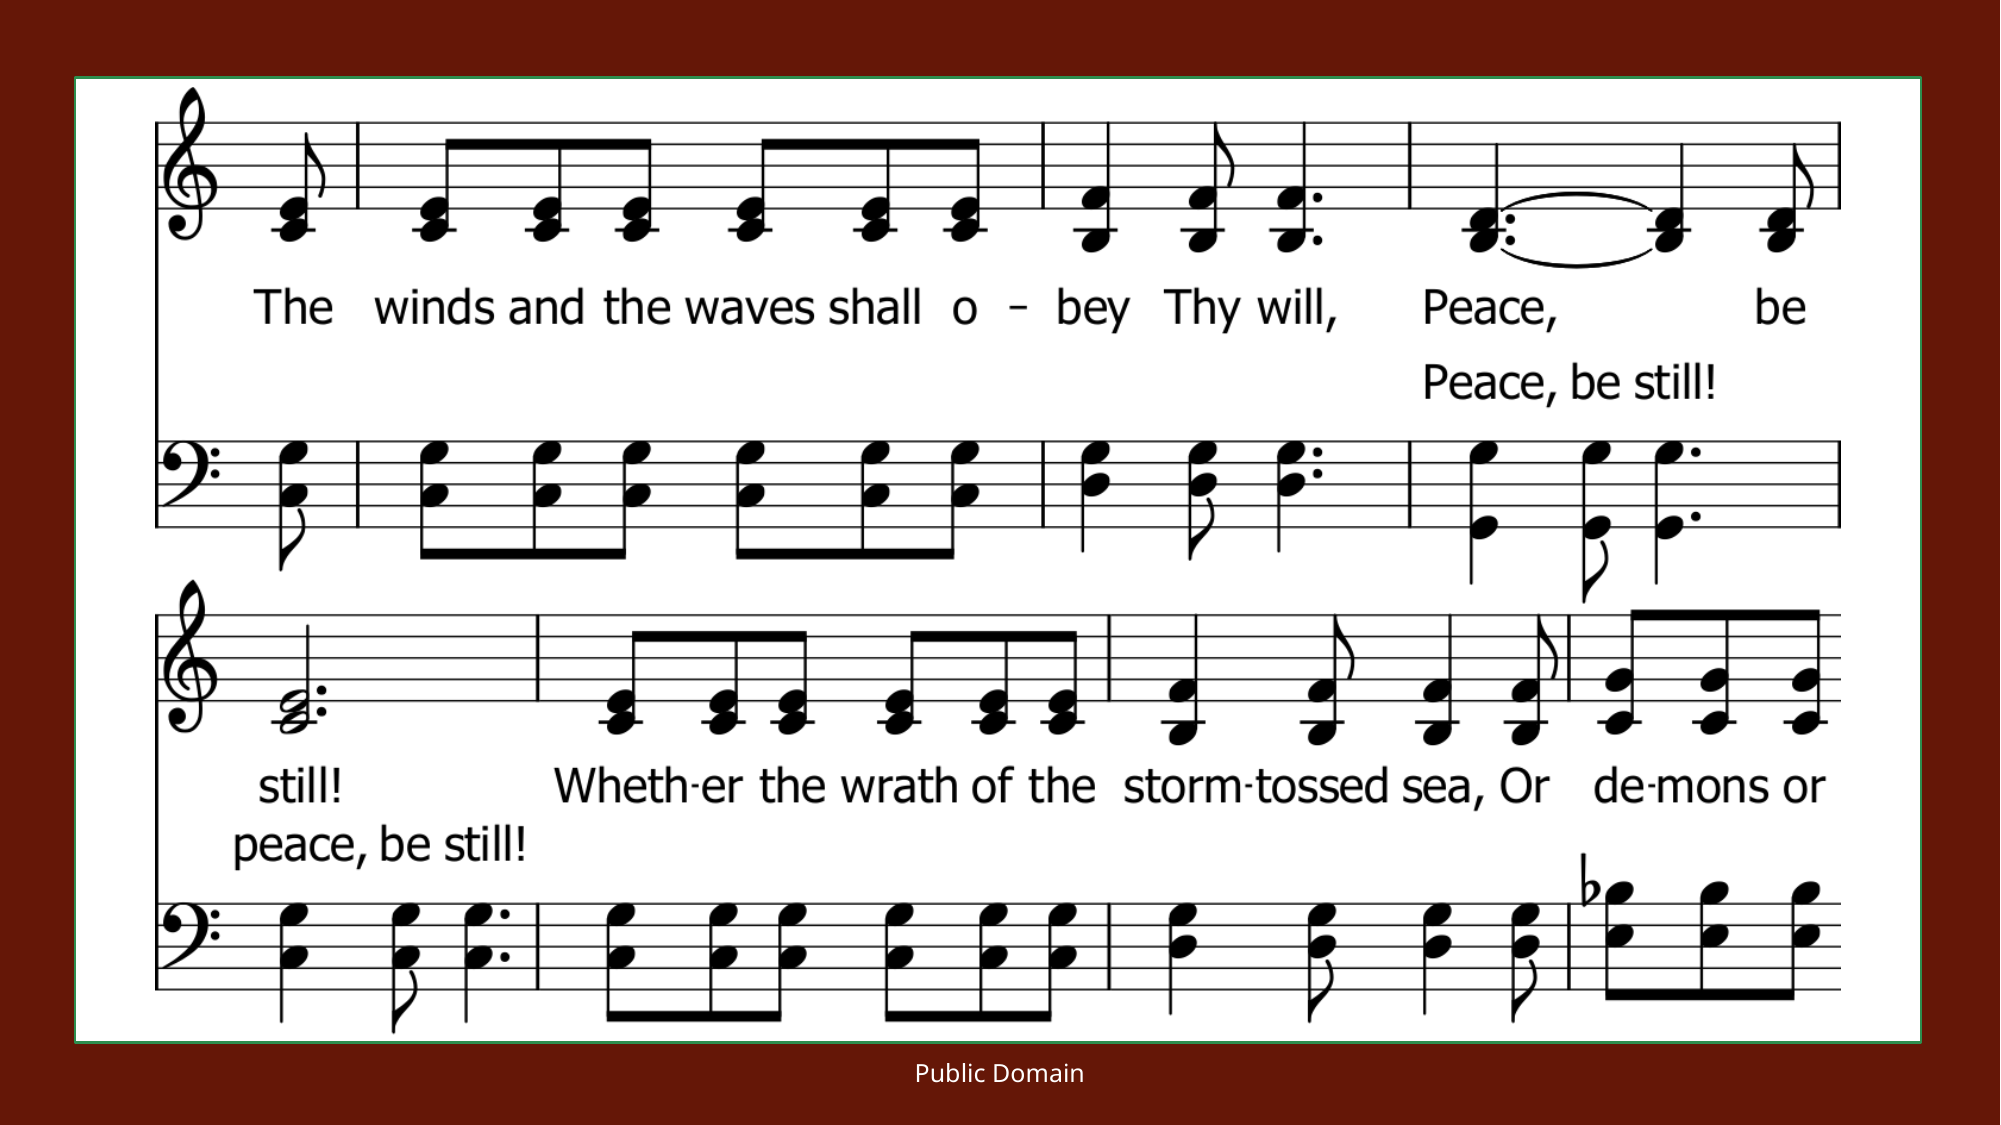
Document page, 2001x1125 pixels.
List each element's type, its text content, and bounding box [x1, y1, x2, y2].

text_box [74, 76, 1922, 1044]
footer Public Domain [662, 1051, 1338, 1103]
picture [155, 87, 1841, 1038]
